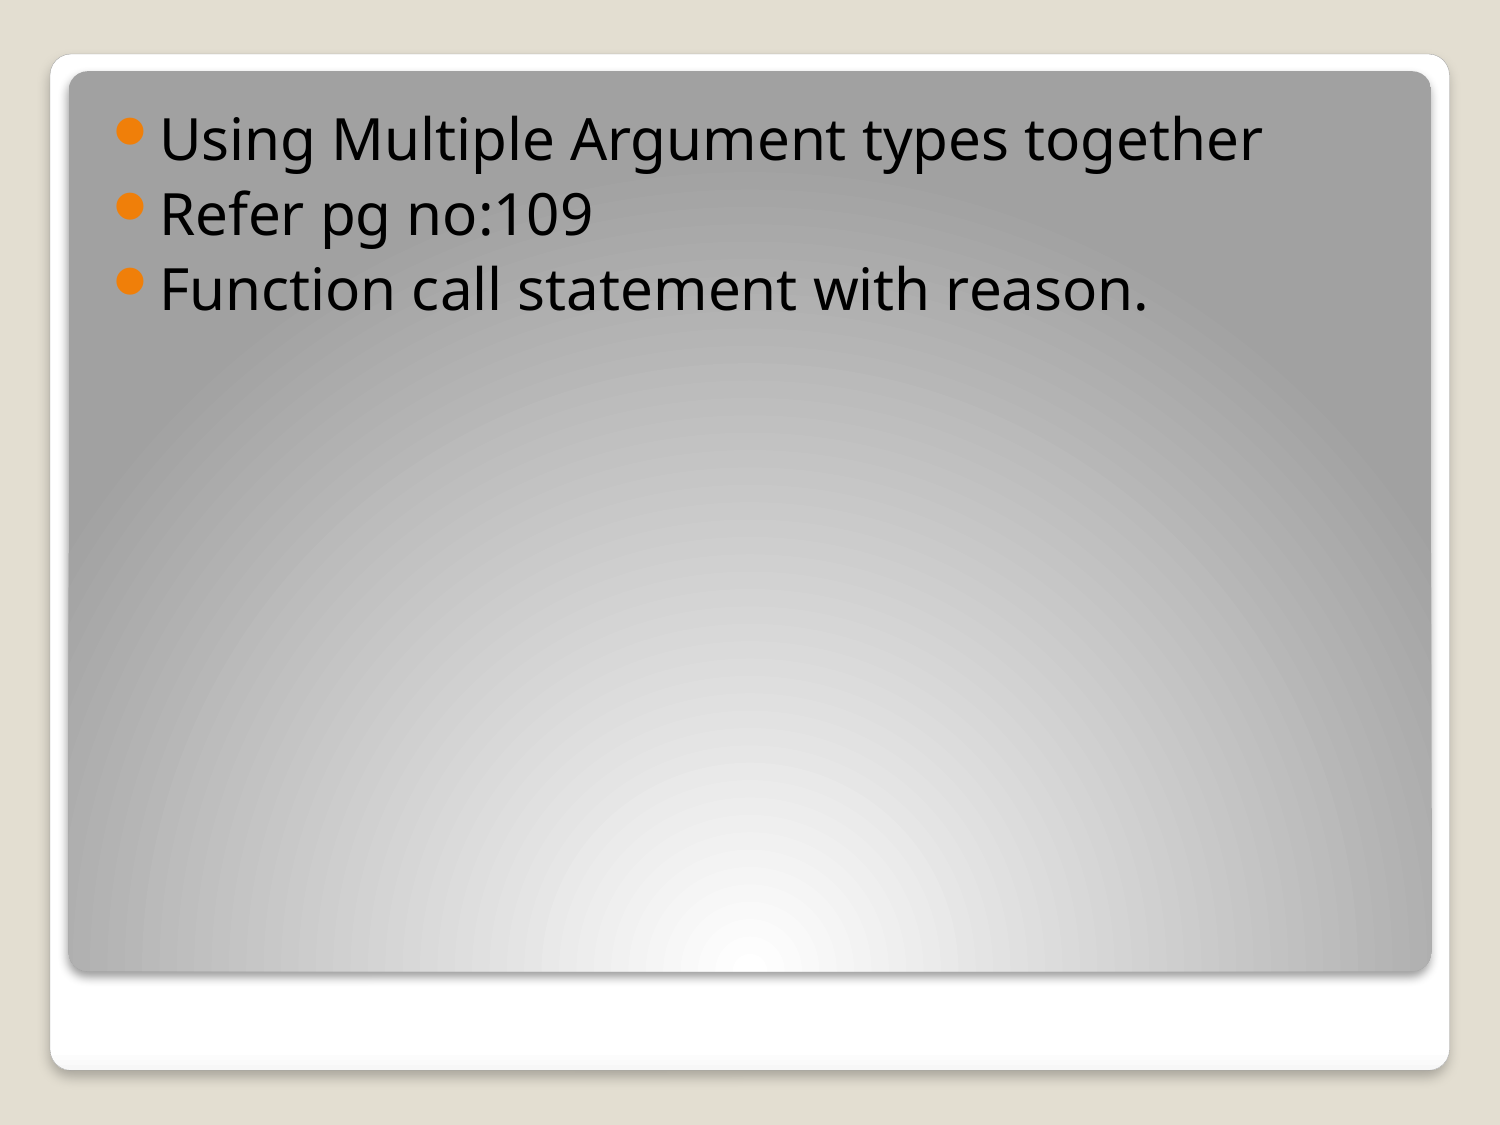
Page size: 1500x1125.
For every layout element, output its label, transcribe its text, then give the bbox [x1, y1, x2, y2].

list Using Multiple Argument types together Refer pg no:109 Function call statement with reason. [82, 86, 1425, 774]
